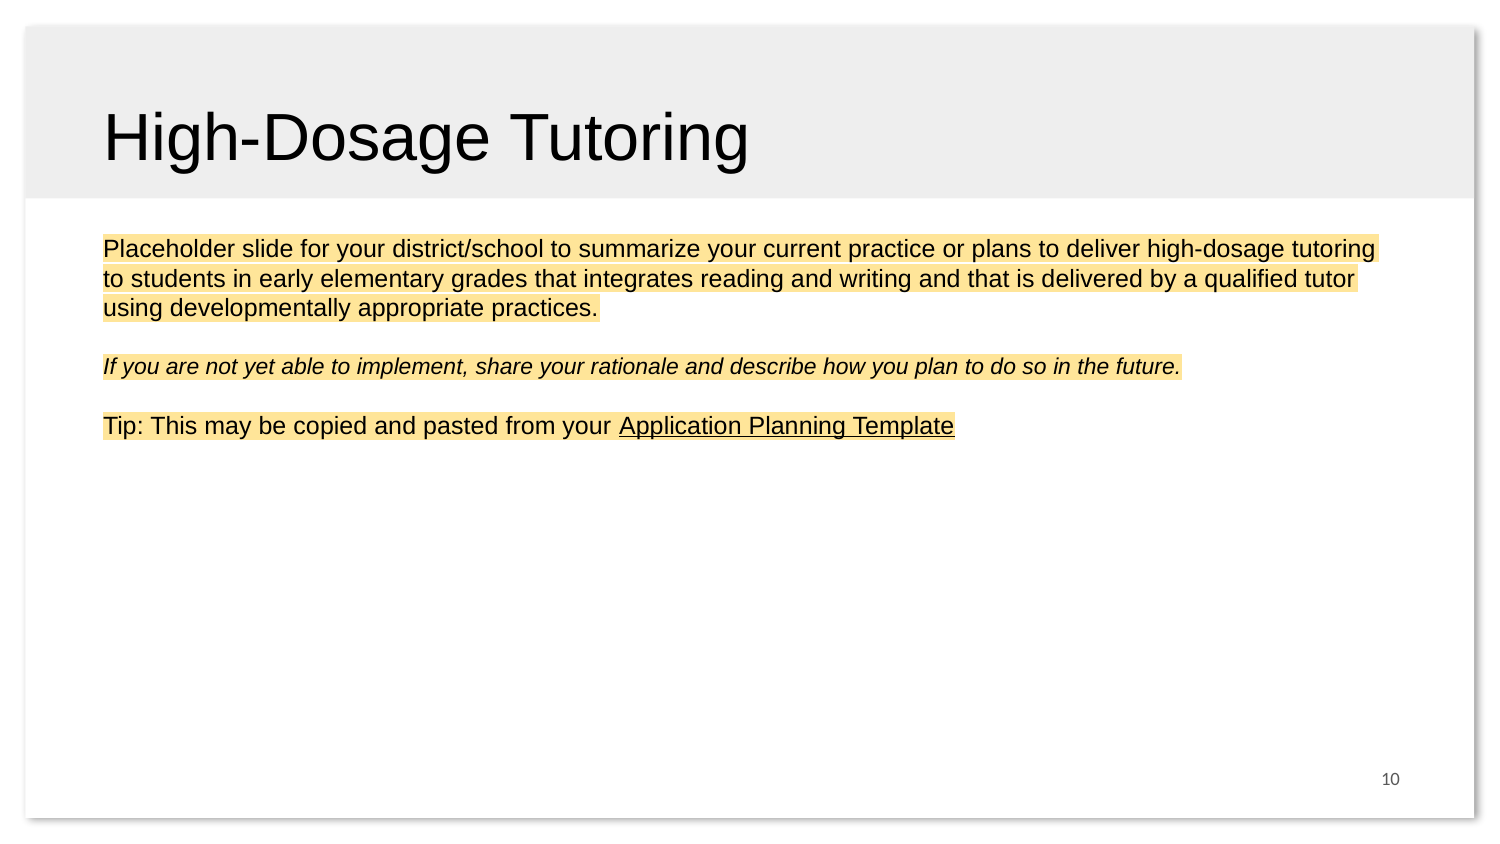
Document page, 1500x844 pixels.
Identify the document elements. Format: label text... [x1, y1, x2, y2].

list Placeholder slide for your district/school to summarize your current practice or plans to deliver high-dosage tutoring to students in early elementary grades that integrates reading and writing and that is delivered by a qualified tutor using developmentally appropriate practices. If you are not yet able to implement, share your rationale and describe how you plan to do so in the future. Tip: This may be copied and pasted from your Application Planning Template [88, 224, 1416, 731]
slide_number 10 [1059, 755, 1416, 801]
title High-Dosage Tutoring [88, 56, 1416, 183]
